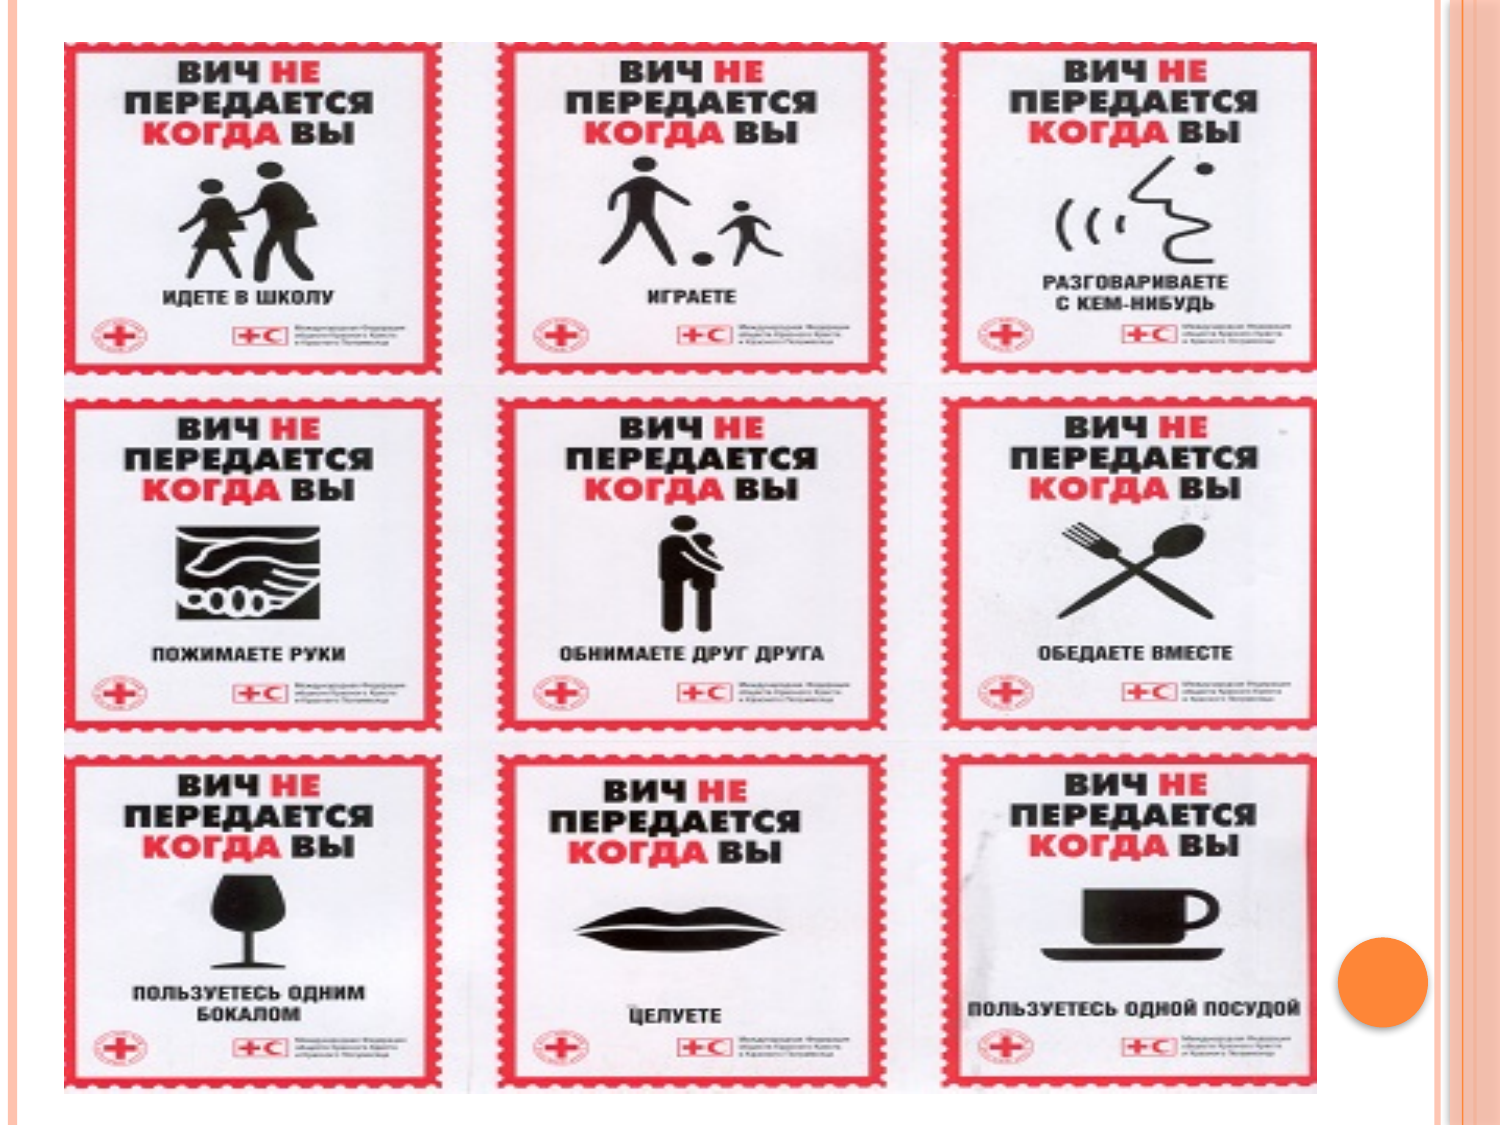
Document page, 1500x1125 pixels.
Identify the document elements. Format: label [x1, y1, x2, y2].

list [64, 42, 1318, 1095]
